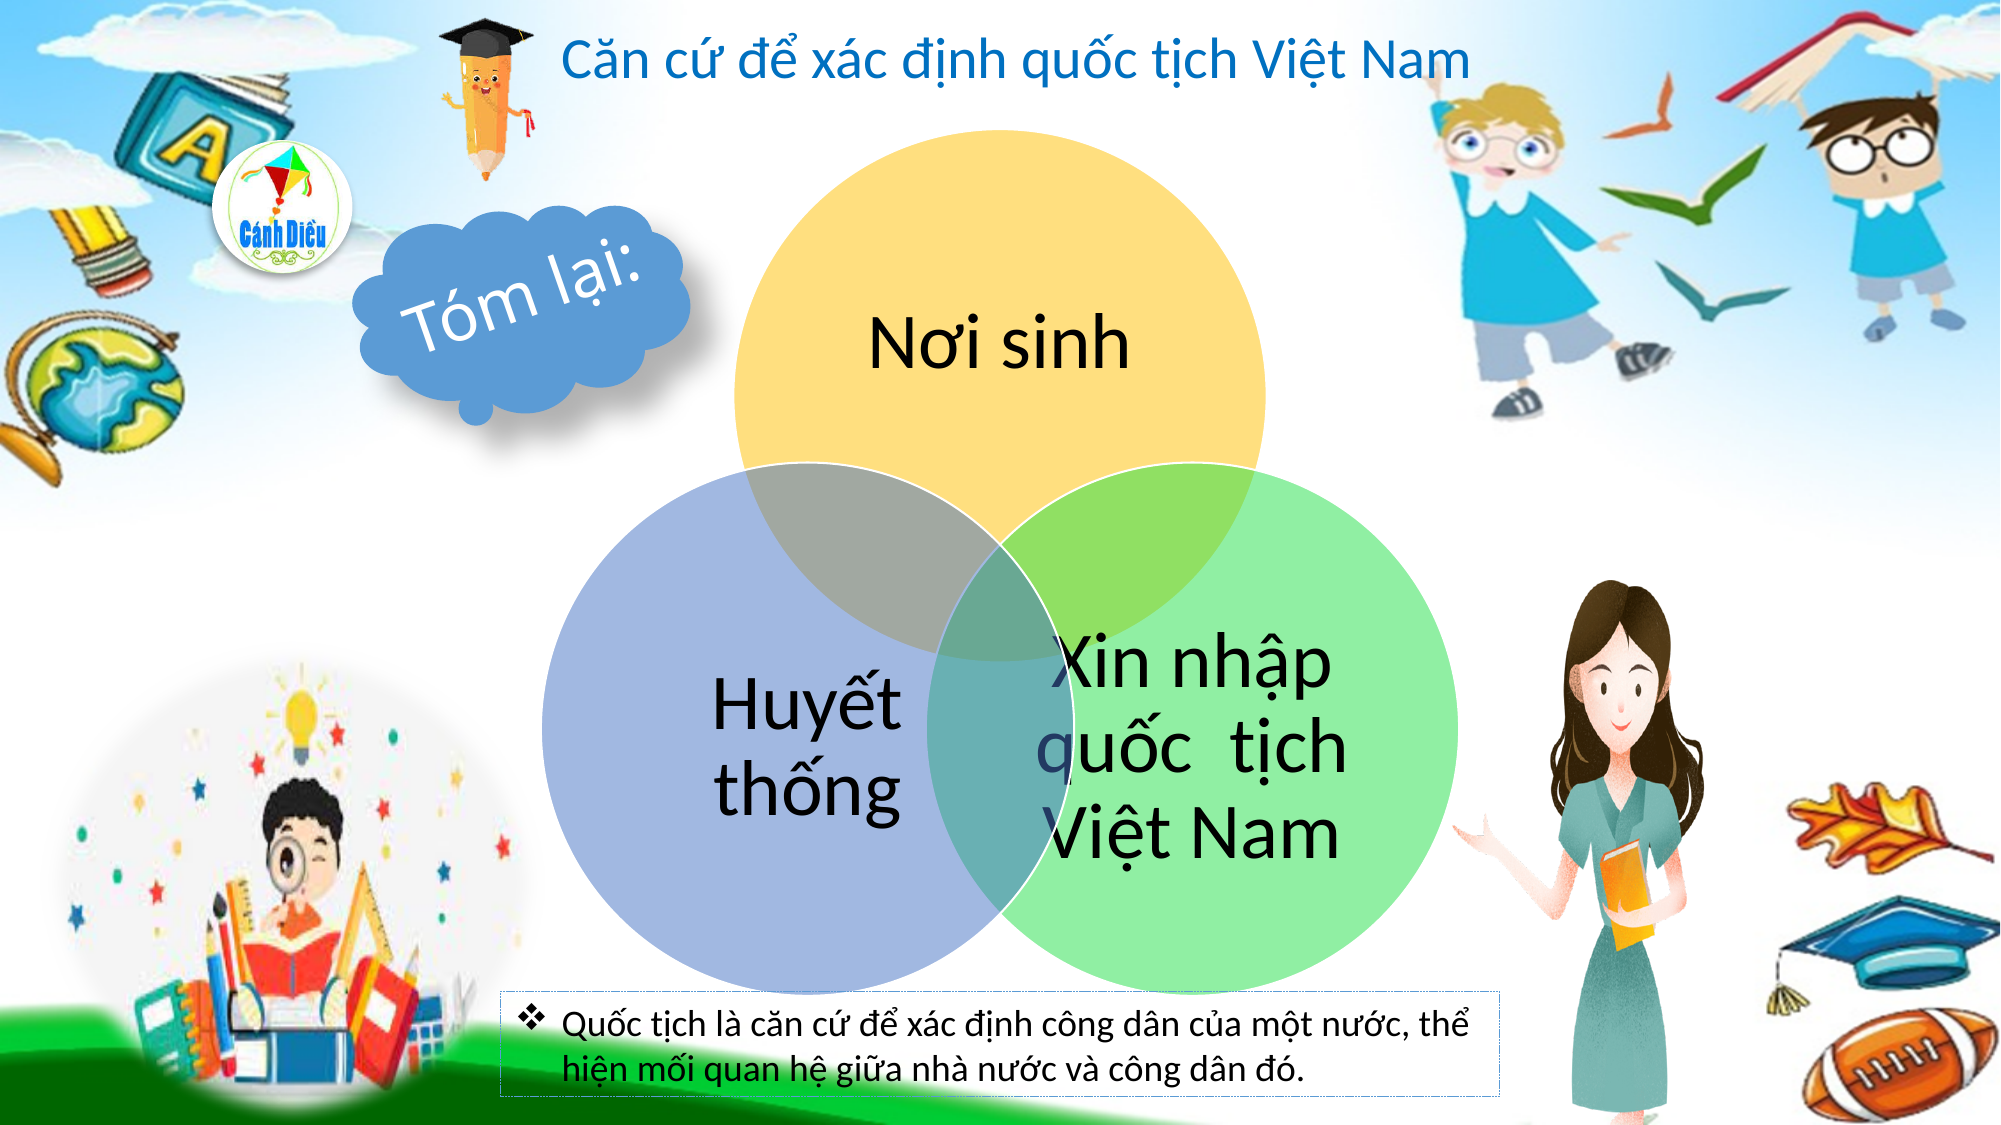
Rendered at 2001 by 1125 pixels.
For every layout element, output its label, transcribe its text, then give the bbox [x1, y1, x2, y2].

picture [0, 0, 2001, 1125]
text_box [333, 117, 1667, 1007]
text_box Căn cứ để xác định quốc tịch Việt Nam [576, 13, 1488, 98]
text_box Tóm lại: [326, 307, 333, 330]
text_box Quốc tịch là căn cứ để xác định công dân của một nước, thể hiện mối quan hệ giữa nhà nước và công dân đó. [545, 1007, 1409, 1097]
